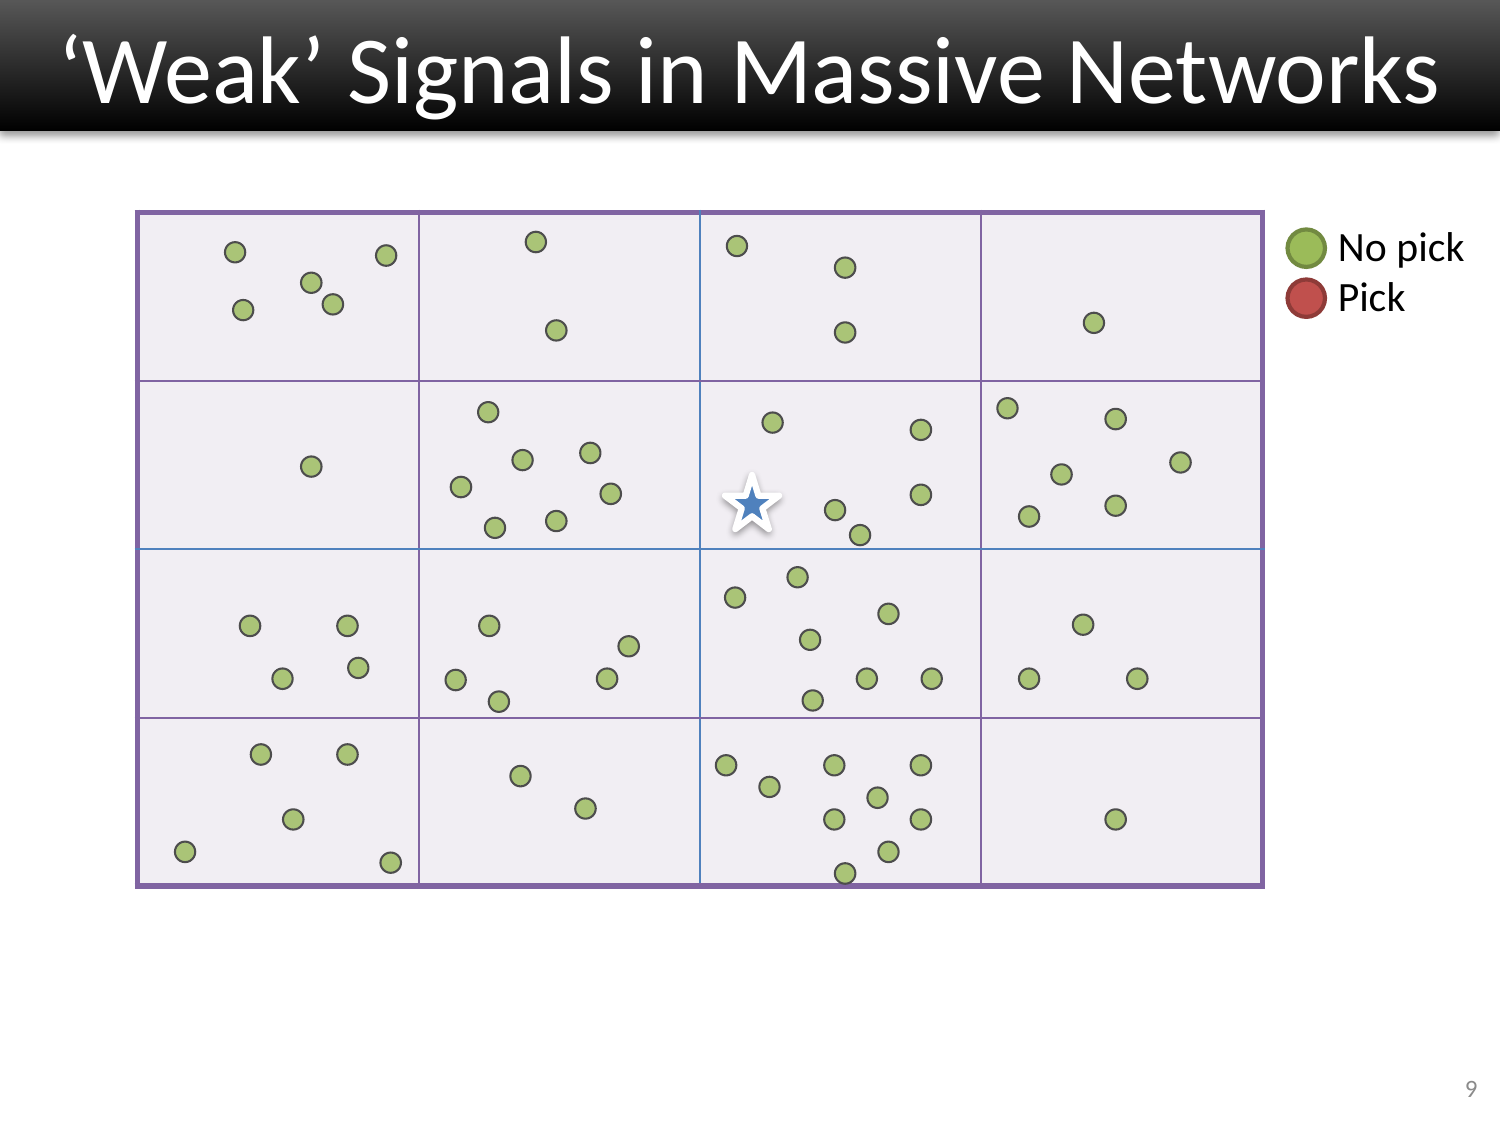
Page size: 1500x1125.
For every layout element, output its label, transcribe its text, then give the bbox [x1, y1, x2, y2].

text_box [910, 755, 932, 776]
text_box [525, 231, 547, 253]
text_box [224, 242, 246, 263]
table_cell [701, 719, 980, 883]
table_cell [140, 719, 418, 883]
text_box [510, 765, 531, 787]
text_box [479, 615, 500, 637]
table_cell [982, 719, 1260, 883]
table_cell [420, 719, 699, 883]
text_box [759, 776, 780, 798]
table_header [420, 215, 699, 380]
text_box [301, 456, 322, 477]
text_box [272, 668, 293, 689]
text_box [250, 744, 272, 765]
table_header [982, 215, 1260, 380]
text_box [376, 245, 397, 266]
text_box [580, 442, 601, 464]
text_box [1018, 668, 1040, 689]
text_box [1127, 668, 1148, 689]
table_cell [701, 382, 980, 548]
text_box [849, 524, 871, 546]
text_box [488, 691, 510, 712]
text_box [834, 257, 856, 278]
table_cell [420, 550, 699, 717]
text_box [1083, 312, 1105, 334]
text_box [921, 668, 942, 689]
text_box [787, 567, 808, 588]
text_box [1170, 452, 1191, 473]
text_box [762, 412, 783, 433]
text_box [322, 294, 344, 315]
text_box [596, 668, 618, 689]
text_box [725, 474, 780, 530]
text_box [512, 449, 533, 471]
text_box [380, 852, 401, 873]
text_box [174, 841, 196, 863]
text_box [1051, 464, 1072, 485]
table_cell [140, 550, 418, 717]
table_cell [140, 382, 418, 548]
text_box [715, 755, 737, 776]
text_box [575, 798, 596, 819]
text_box [834, 322, 856, 343]
table_cell [982, 382, 1260, 548]
text_box [546, 510, 567, 532]
text_box [910, 419, 932, 441]
text_box [856, 668, 878, 689]
text_box [867, 787, 888, 808]
text_box [337, 744, 358, 765]
slide_number 9 [1142, 1057, 1493, 1118]
text_box [834, 863, 856, 884]
text_box [233, 299, 254, 321]
text_box [997, 398, 1018, 419]
text_box [799, 629, 821, 650]
table_cell [982, 550, 1260, 717]
text_box [824, 809, 845, 830]
text_box [618, 636, 639, 657]
text_box [282, 809, 304, 830]
text_box [546, 320, 567, 341]
text_box [450, 476, 472, 498]
title ‘Weak’ Signals in Massive Networks [0, 0, 1500, 131]
text_box [824, 499, 846, 521]
table_cell [701, 550, 980, 717]
text_box [802, 690, 823, 711]
text_box [1072, 614, 1094, 635]
text_box [484, 517, 506, 538]
text_box [878, 841, 899, 863]
text_box [910, 484, 932, 506]
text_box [1287, 212, 1500, 329]
text_box [600, 483, 622, 505]
table_header [140, 215, 418, 380]
text_box [724, 587, 746, 608]
text_box [301, 272, 322, 293]
text_box [239, 615, 261, 637]
text_box [337, 615, 358, 637]
text_box [1018, 506, 1040, 527]
table_header [701, 215, 980, 380]
text_box [878, 603, 899, 625]
table_cell [420, 382, 699, 548]
text_box [1105, 809, 1126, 830]
text_box [1105, 408, 1126, 430]
text_box [1105, 495, 1126, 516]
text_box [726, 235, 748, 257]
text_box [478, 402, 499, 423]
text_box [910, 809, 932, 830]
text_box [445, 669, 466, 691]
text_box [824, 755, 845, 776]
text_box [348, 657, 369, 679]
